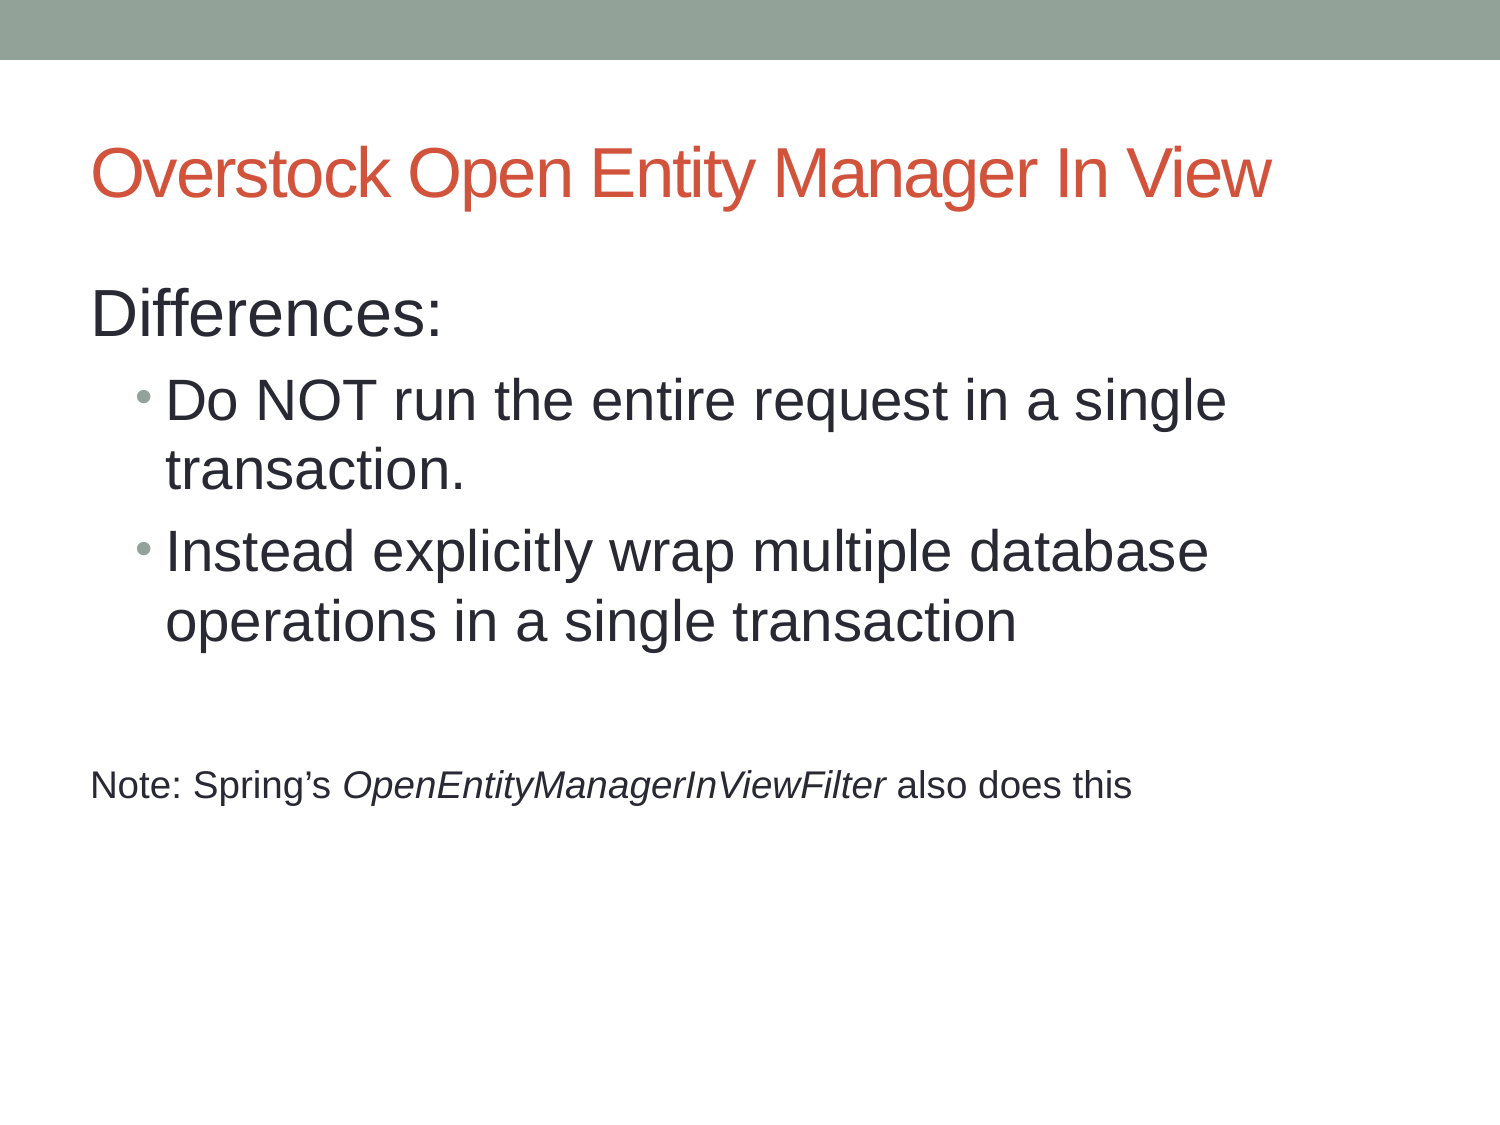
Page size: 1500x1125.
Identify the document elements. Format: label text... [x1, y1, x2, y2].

title Overstock Open Entity Manager In View [75, 87, 1425, 250]
list Differences: Do NOT run the entire request in a single transaction. Instead explicitly wrap multiple database operations in a single transaction Note: Spring’s OpenEntityManagerInViewFilter also does this [75, 262, 1425, 1063]
